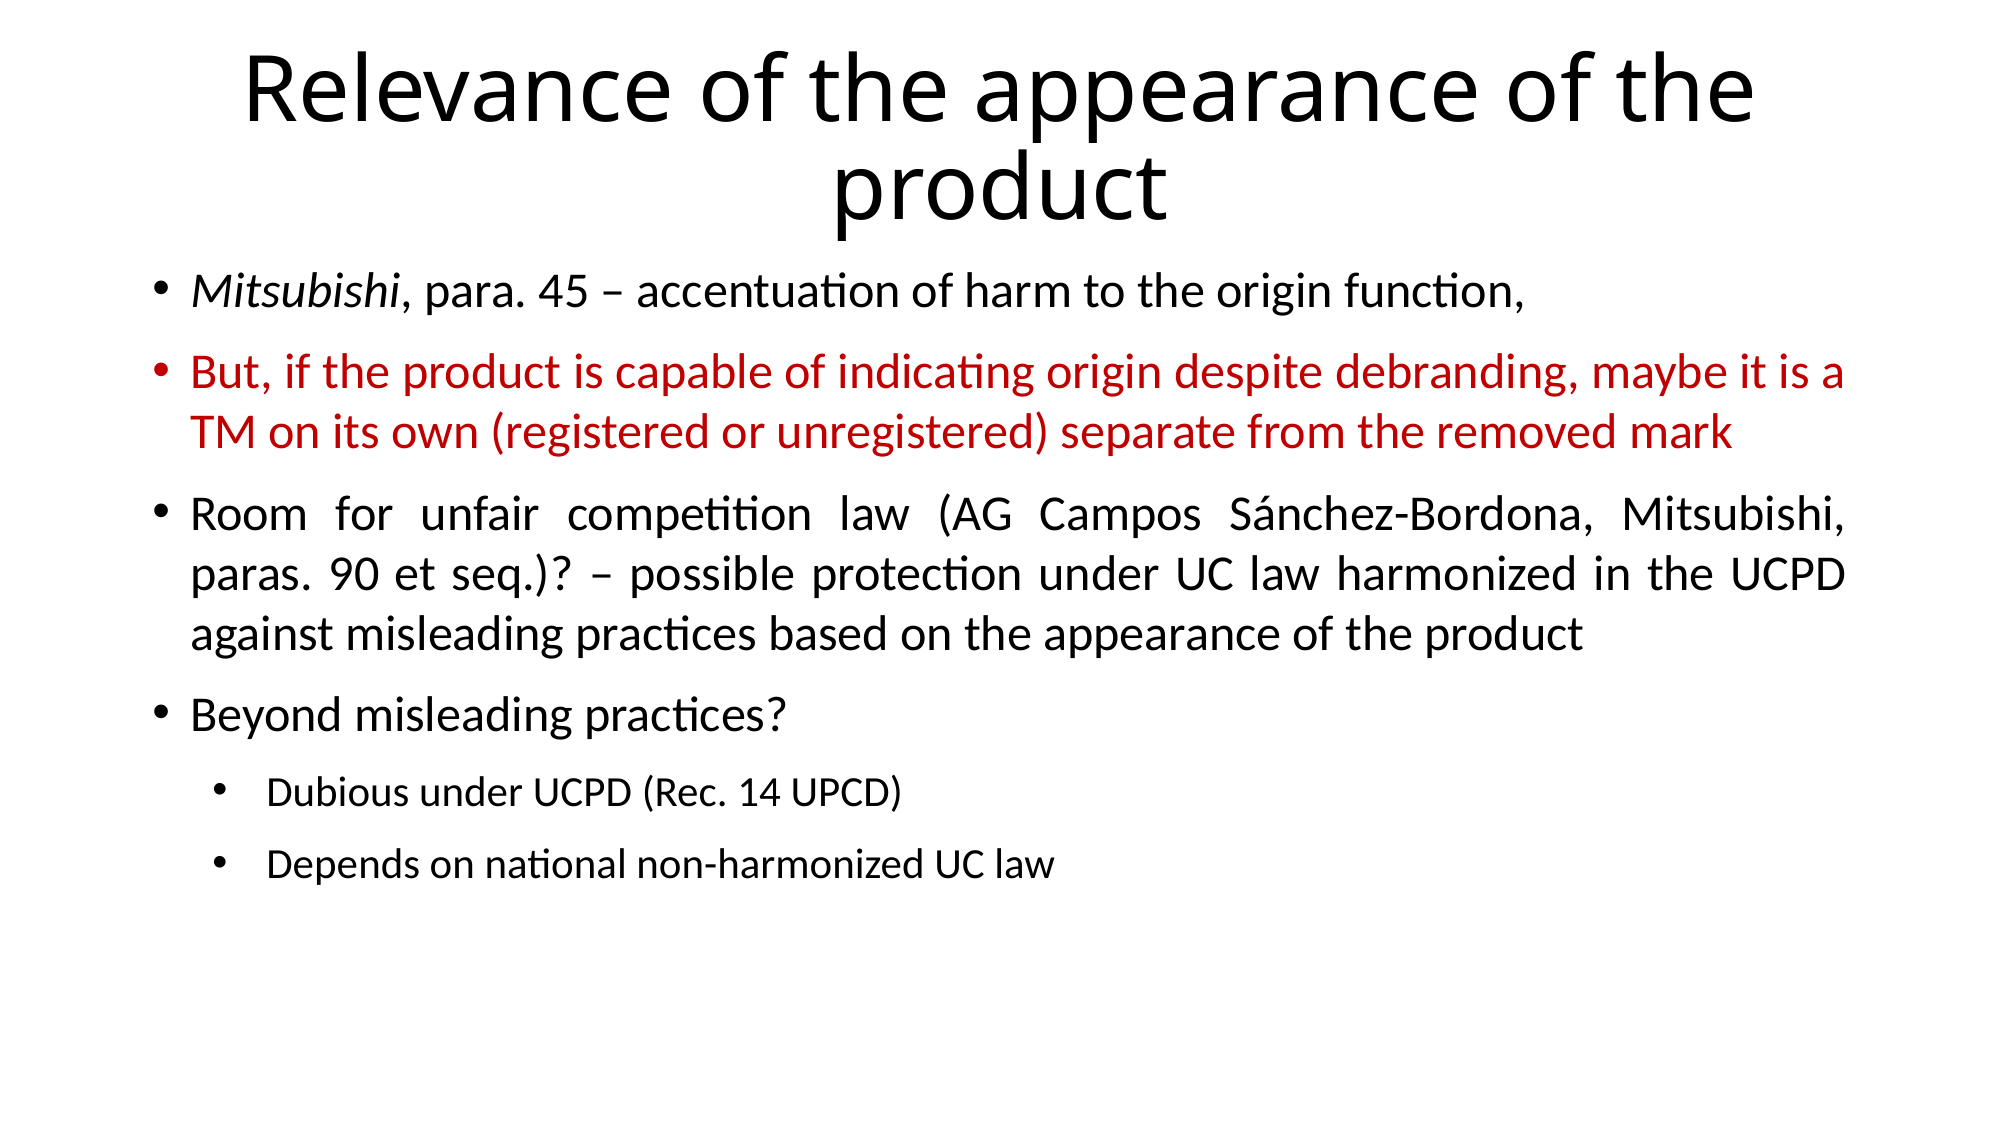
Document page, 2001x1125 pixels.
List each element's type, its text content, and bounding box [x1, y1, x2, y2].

list Mitsubishi, para. 45 – accentuation of harm to the origin function, But, if the product is capable of indicating origin despite debranding, maybe it is a TM on its own (registered or unregistered) separate from the removed mark Room for unfair competition law (AG Campos Sánchez-Bordona, Mitsubishi, paras. 90 et seq.)? – possible protection under UC law harmonized in the UCPD against misleading practices based on the appearance of the product Beyond misleading practices? Dubious under UCPD (Rec. 14 UPCD) Depends on national non-harmonized UC law [137, 249, 1863, 908]
title Relevance of the appearance of the product [137, 32, 1863, 249]
